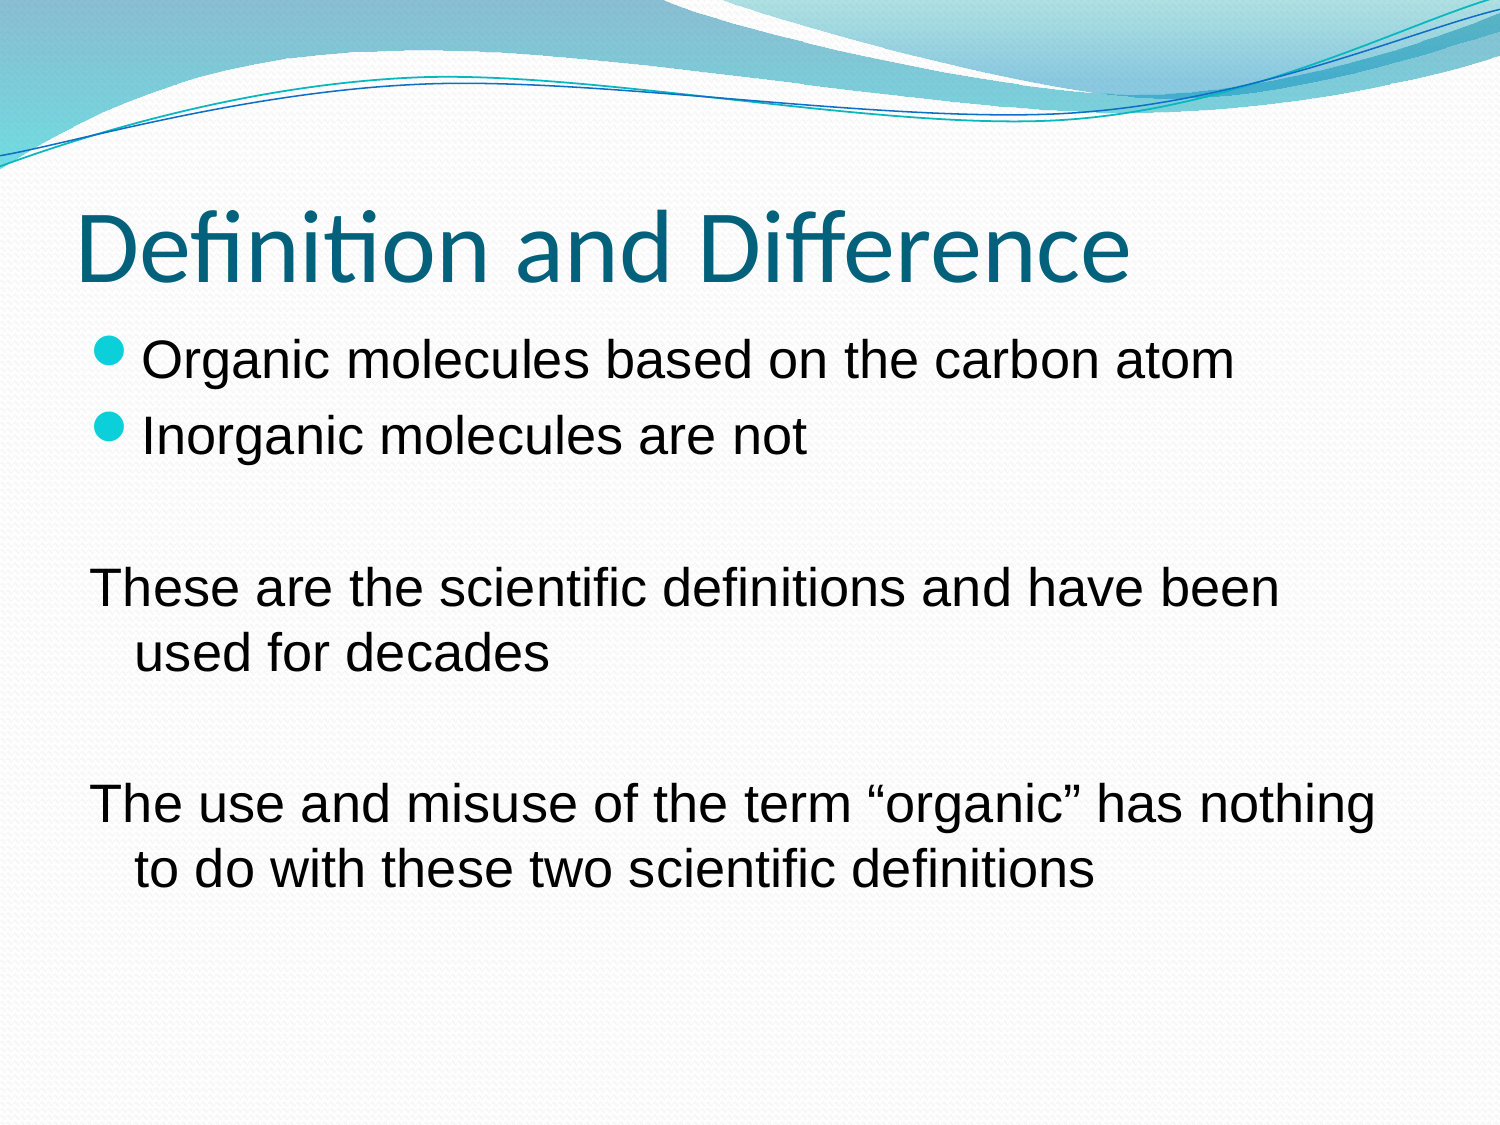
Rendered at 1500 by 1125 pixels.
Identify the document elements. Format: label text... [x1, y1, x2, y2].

title Definition and Difference [75, 115, 1425, 303]
list Organic molecules based on the carbon atom Inorganic molecules are not These are the scientific definitions and have been used for decades The use and misuse of the term “organic” has nothing to do with these two scientific definitions [75, 317, 1425, 1038]
